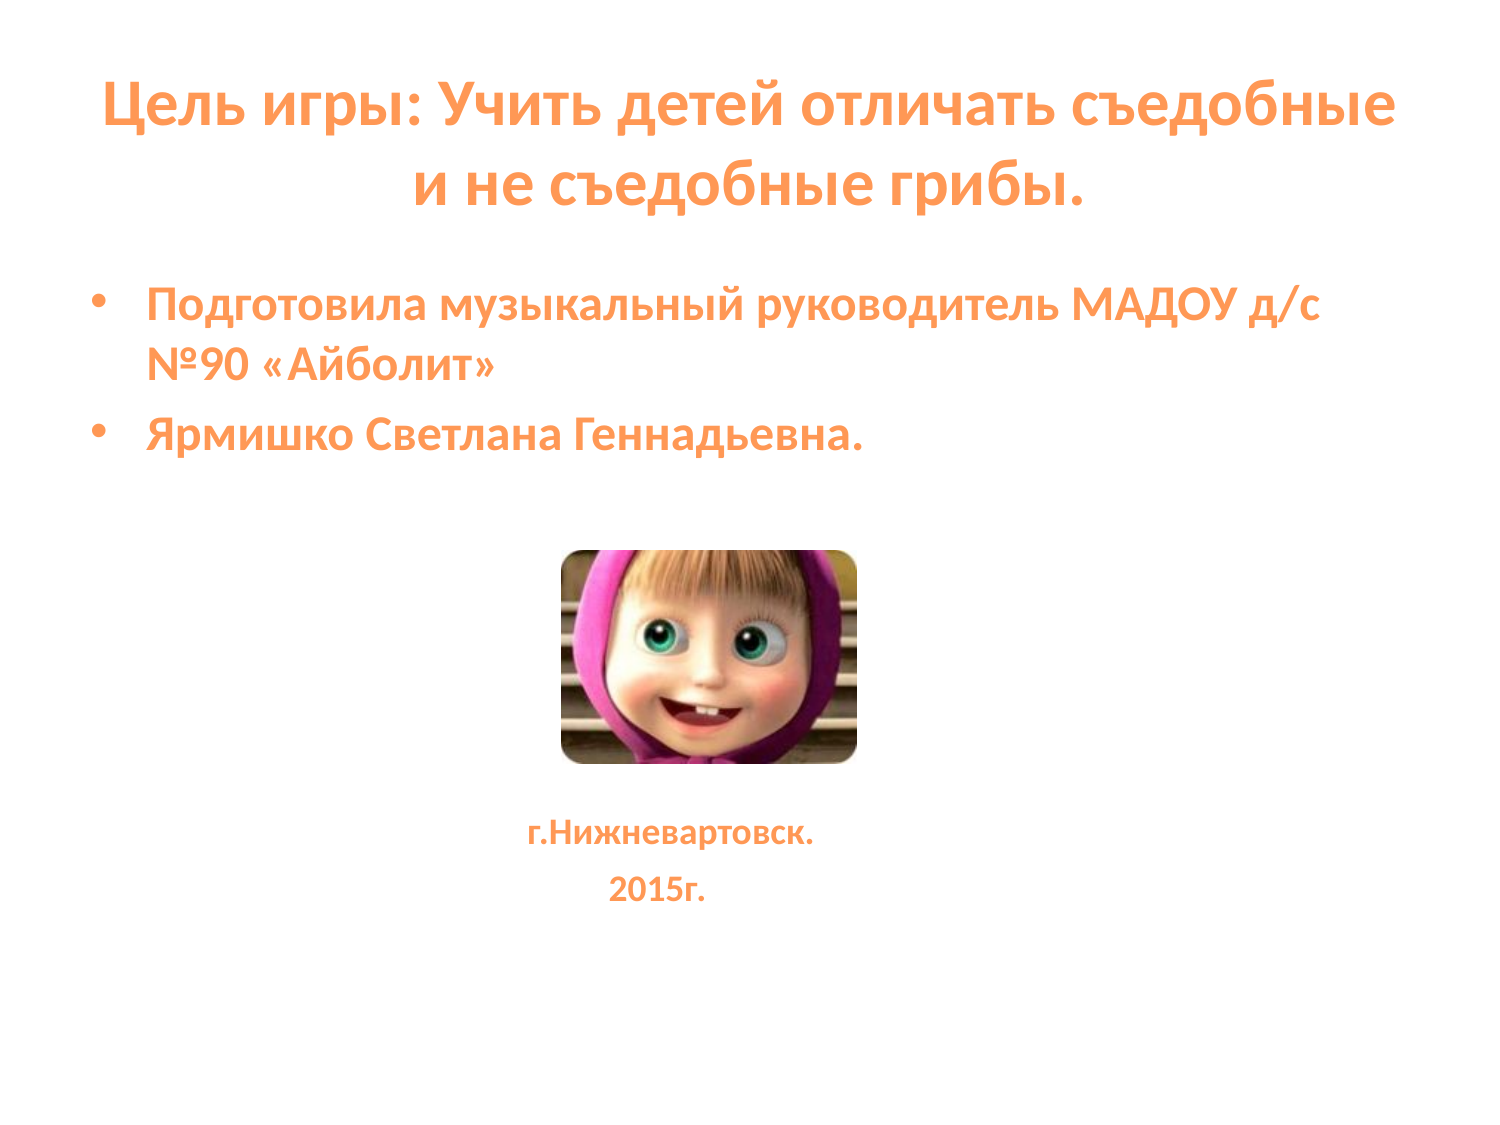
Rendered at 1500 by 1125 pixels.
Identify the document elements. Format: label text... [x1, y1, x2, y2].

picture [560, 550, 857, 764]
list Подготовила музыкальный руководитель МАДОУ д/c №90 «Айболит» Ярмишко Светлана Геннадьевна. г.Нижневартовск. 2015г. [75, 262, 1425, 1005]
title Цель игры: Учить детей отличать съедобные и не съедобные грибы. [75, 45, 1425, 233]
